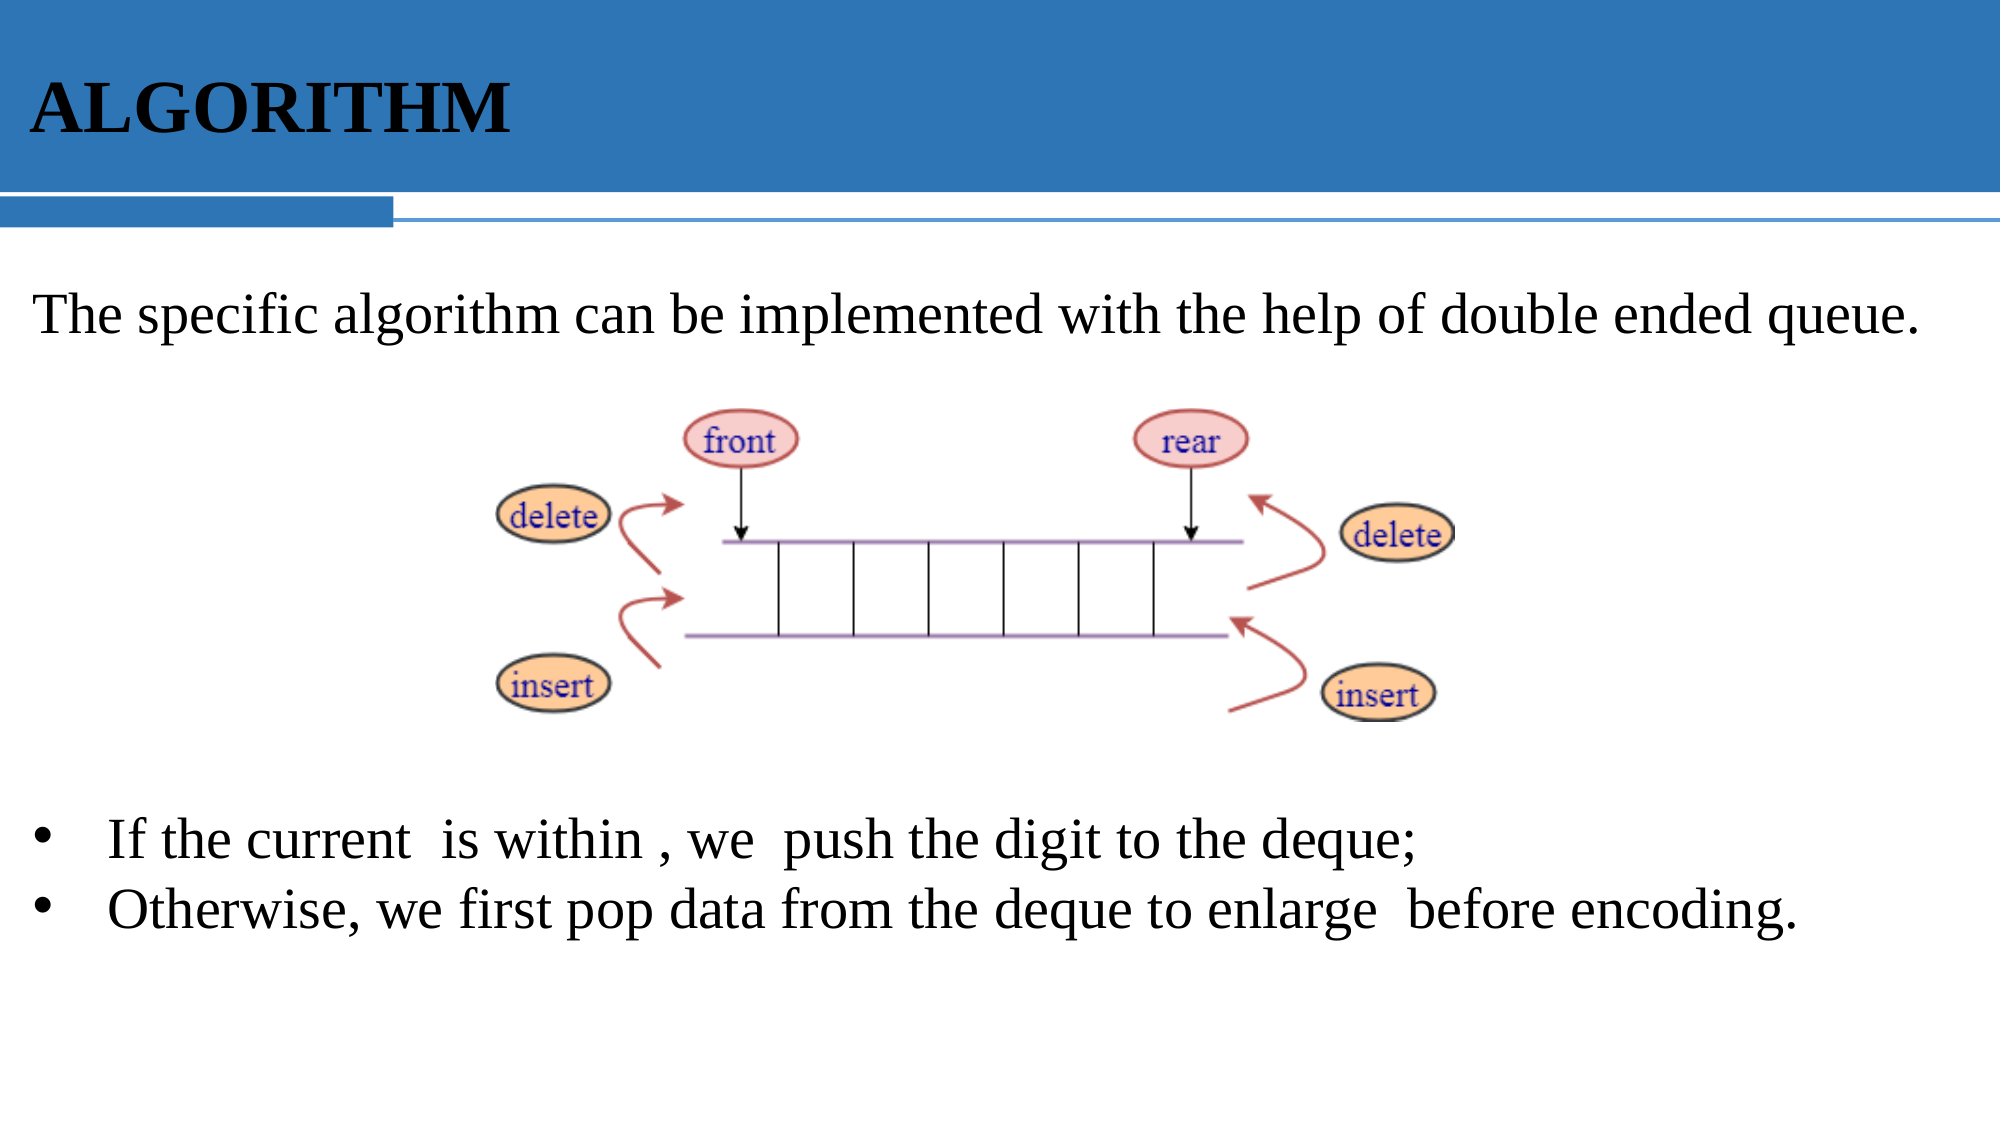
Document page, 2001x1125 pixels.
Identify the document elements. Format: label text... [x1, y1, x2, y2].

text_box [0, 196, 2000, 228]
picture [494, 408, 1455, 722]
text_box ALGORITHM [15, 50, 529, 156]
text_box [0, 0, 2000, 193]
text_box The specific algorithm can be implemented with the help of double ended queue. [17, 267, 1982, 353]
